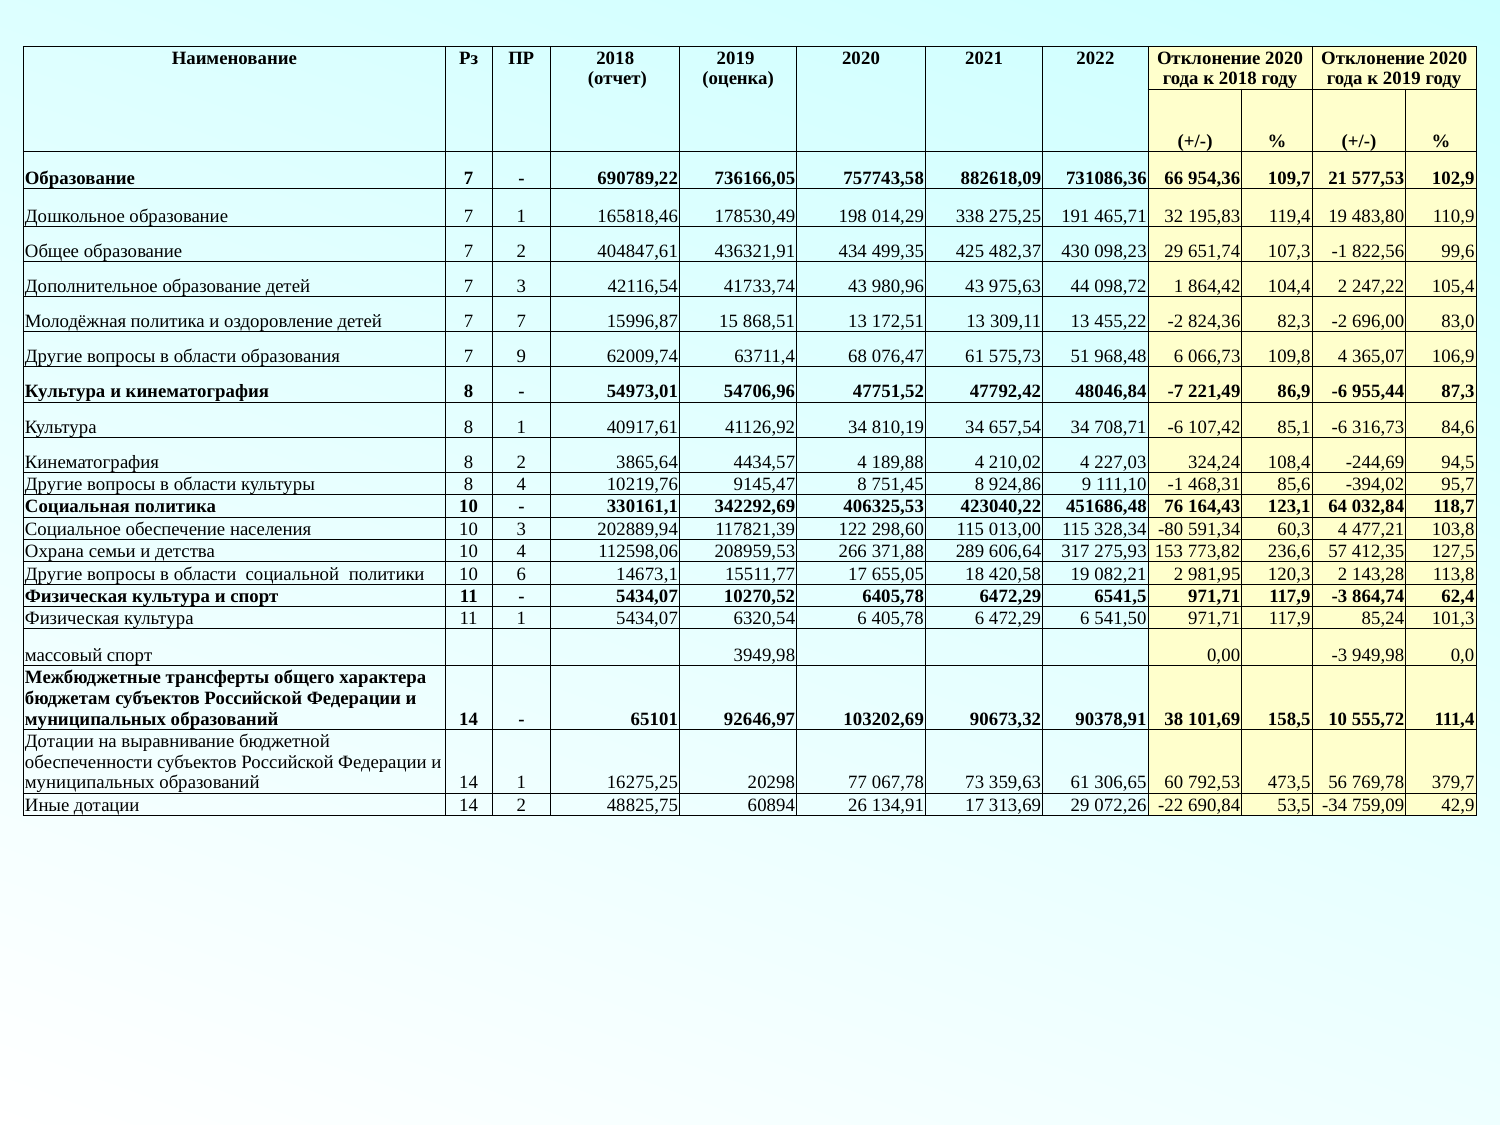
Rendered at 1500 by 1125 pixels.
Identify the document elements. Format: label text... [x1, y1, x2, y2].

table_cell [24, 585, 445, 606]
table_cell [926, 403, 1042, 437]
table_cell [797, 262, 925, 296]
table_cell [797, 189, 925, 226]
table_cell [797, 607, 925, 628]
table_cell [24, 730, 445, 793]
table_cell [1043, 562, 1148, 584]
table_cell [1149, 495, 1241, 517]
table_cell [926, 152, 1042, 188]
table_cell (+/-) [1313, 90, 1405, 151]
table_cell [797, 473, 925, 494]
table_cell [493, 227, 550, 261]
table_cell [1406, 629, 1476, 665]
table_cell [1313, 794, 1405, 815]
table_header Рз [446, 47, 492, 151]
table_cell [1406, 297, 1476, 331]
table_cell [446, 495, 492, 517]
table_header 2021 [926, 47, 1042, 151]
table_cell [1313, 730, 1405, 793]
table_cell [797, 367, 925, 402]
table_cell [1043, 794, 1148, 815]
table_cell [551, 629, 679, 665]
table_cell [680, 152, 796, 188]
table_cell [551, 262, 679, 296]
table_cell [680, 332, 796, 366]
table_header ПР [493, 47, 550, 151]
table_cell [551, 585, 679, 606]
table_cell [1406, 607, 1476, 628]
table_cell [446, 473, 492, 494]
table_header 2020 [797, 47, 925, 151]
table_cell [493, 473, 550, 494]
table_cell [24, 518, 445, 539]
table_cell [24, 794, 445, 815]
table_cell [24, 438, 445, 472]
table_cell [1149, 607, 1241, 628]
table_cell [680, 403, 796, 437]
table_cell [446, 730, 492, 793]
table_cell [1406, 189, 1476, 226]
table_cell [493, 666, 550, 729]
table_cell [1406, 403, 1476, 437]
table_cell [446, 262, 492, 296]
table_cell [926, 730, 1042, 793]
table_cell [680, 794, 796, 815]
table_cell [1043, 438, 1148, 472]
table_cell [24, 152, 445, 188]
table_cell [493, 152, 550, 188]
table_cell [551, 367, 679, 402]
table_header 2022 [1043, 47, 1148, 151]
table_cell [797, 227, 925, 261]
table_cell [1313, 262, 1405, 296]
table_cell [1406, 438, 1476, 472]
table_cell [493, 367, 550, 402]
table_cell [1406, 794, 1476, 815]
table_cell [1313, 152, 1405, 188]
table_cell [1242, 189, 1312, 226]
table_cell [551, 666, 679, 729]
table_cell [926, 666, 1042, 729]
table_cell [797, 438, 925, 472]
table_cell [680, 189, 796, 226]
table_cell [493, 297, 550, 331]
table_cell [1149, 367, 1241, 402]
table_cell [1242, 473, 1312, 494]
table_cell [1149, 540, 1241, 561]
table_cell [680, 518, 796, 539]
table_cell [1242, 540, 1312, 561]
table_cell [551, 473, 679, 494]
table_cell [446, 607, 492, 628]
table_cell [680, 562, 796, 584]
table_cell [1242, 794, 1312, 815]
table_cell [1149, 473, 1241, 494]
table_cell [1149, 438, 1241, 472]
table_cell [446, 189, 492, 226]
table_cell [680, 540, 796, 561]
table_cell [1313, 518, 1405, 539]
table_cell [797, 562, 925, 584]
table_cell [493, 730, 550, 793]
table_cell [1313, 189, 1405, 226]
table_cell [1149, 518, 1241, 539]
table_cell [1149, 562, 1241, 584]
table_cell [446, 666, 492, 729]
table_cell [1313, 297, 1405, 331]
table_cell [1043, 730, 1148, 793]
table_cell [1149, 629, 1241, 665]
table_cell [680, 629, 796, 665]
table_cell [551, 152, 679, 188]
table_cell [1313, 495, 1405, 517]
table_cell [1242, 629, 1312, 665]
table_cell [926, 495, 1042, 517]
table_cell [446, 518, 492, 539]
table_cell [1043, 495, 1148, 517]
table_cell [551, 227, 679, 261]
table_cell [926, 794, 1042, 815]
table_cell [24, 607, 445, 628]
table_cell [551, 189, 679, 226]
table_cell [1242, 562, 1312, 584]
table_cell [493, 403, 550, 437]
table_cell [1043, 152, 1148, 188]
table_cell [1313, 367, 1405, 402]
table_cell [797, 152, 925, 188]
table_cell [926, 562, 1042, 584]
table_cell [551, 297, 679, 331]
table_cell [680, 227, 796, 261]
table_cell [680, 585, 796, 606]
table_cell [1406, 562, 1476, 584]
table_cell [1043, 607, 1148, 628]
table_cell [926, 629, 1042, 665]
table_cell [1313, 473, 1405, 494]
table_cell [1149, 585, 1241, 606]
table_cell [1242, 607, 1312, 628]
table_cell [680, 262, 796, 296]
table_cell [24, 562, 445, 584]
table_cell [926, 607, 1042, 628]
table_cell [797, 794, 925, 815]
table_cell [1043, 297, 1148, 331]
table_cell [926, 189, 1042, 226]
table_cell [797, 518, 925, 539]
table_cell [926, 473, 1042, 494]
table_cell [680, 473, 796, 494]
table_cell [1242, 403, 1312, 437]
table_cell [551, 540, 679, 561]
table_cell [493, 585, 550, 606]
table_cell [493, 332, 550, 366]
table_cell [1242, 495, 1312, 517]
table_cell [1313, 666, 1405, 729]
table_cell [926, 227, 1042, 261]
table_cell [446, 227, 492, 261]
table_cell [797, 730, 925, 793]
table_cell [926, 438, 1042, 472]
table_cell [797, 403, 925, 437]
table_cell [1149, 189, 1241, 226]
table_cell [1313, 332, 1405, 366]
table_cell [926, 367, 1042, 402]
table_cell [493, 794, 550, 815]
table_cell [797, 495, 925, 517]
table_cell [680, 438, 796, 472]
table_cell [24, 367, 445, 402]
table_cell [1043, 262, 1148, 296]
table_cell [926, 518, 1042, 539]
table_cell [1242, 262, 1312, 296]
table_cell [551, 403, 679, 437]
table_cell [1313, 585, 1405, 606]
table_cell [1149, 794, 1241, 815]
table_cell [1313, 607, 1405, 628]
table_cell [24, 666, 445, 729]
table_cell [24, 629, 445, 665]
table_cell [1242, 730, 1312, 793]
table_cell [1406, 473, 1476, 494]
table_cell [1406, 540, 1476, 561]
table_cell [1406, 585, 1476, 606]
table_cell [1149, 403, 1241, 437]
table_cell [1406, 495, 1476, 517]
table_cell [1043, 666, 1148, 729]
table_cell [1149, 297, 1241, 331]
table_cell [1313, 629, 1405, 665]
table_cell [493, 438, 550, 472]
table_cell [446, 367, 492, 402]
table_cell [24, 262, 445, 296]
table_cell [1406, 262, 1476, 296]
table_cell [493, 189, 550, 226]
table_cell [493, 262, 550, 296]
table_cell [797, 629, 925, 665]
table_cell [1149, 666, 1241, 729]
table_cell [1242, 227, 1312, 261]
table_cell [24, 227, 445, 261]
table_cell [1313, 438, 1405, 472]
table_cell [1313, 403, 1405, 437]
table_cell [24, 297, 445, 331]
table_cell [797, 585, 925, 606]
table_cell (+/-) [1149, 90, 1241, 151]
table_header 2019 (оценка) [680, 47, 796, 151]
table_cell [493, 607, 550, 628]
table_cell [1242, 438, 1312, 472]
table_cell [446, 297, 492, 331]
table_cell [1043, 332, 1148, 366]
table_header Наименование [24, 47, 445, 151]
table_cell % [1242, 90, 1312, 151]
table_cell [1406, 90, 1476, 151]
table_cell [551, 730, 679, 793]
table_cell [1149, 227, 1241, 261]
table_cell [551, 607, 679, 628]
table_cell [1043, 227, 1148, 261]
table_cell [1043, 585, 1148, 606]
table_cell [1406, 367, 1476, 402]
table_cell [680, 297, 796, 331]
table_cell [446, 403, 492, 437]
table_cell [680, 367, 796, 402]
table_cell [551, 495, 679, 517]
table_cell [24, 403, 445, 437]
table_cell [1313, 562, 1405, 584]
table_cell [797, 666, 925, 729]
table_header Отклонение 2020 года к 2019 году [1313, 47, 1476, 89]
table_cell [551, 438, 679, 472]
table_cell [446, 332, 492, 366]
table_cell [446, 585, 492, 606]
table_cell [493, 495, 550, 517]
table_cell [24, 495, 445, 517]
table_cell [551, 794, 679, 815]
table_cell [493, 562, 550, 584]
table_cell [926, 297, 1042, 331]
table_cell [1406, 332, 1476, 366]
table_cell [1242, 297, 1312, 331]
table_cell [1242, 152, 1312, 188]
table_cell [446, 540, 492, 561]
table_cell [1406, 666, 1476, 729]
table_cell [493, 540, 550, 561]
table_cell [1043, 403, 1148, 437]
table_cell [446, 562, 492, 584]
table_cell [926, 332, 1042, 366]
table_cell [680, 730, 796, 793]
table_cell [1043, 189, 1148, 226]
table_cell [1406, 152, 1476, 188]
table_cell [493, 518, 550, 539]
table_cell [1043, 367, 1148, 402]
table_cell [1242, 332, 1312, 366]
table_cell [1313, 540, 1405, 561]
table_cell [1043, 540, 1148, 561]
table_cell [1242, 518, 1312, 539]
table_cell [1313, 227, 1405, 261]
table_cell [926, 262, 1042, 296]
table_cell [1149, 262, 1241, 296]
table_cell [446, 152, 492, 188]
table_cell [24, 332, 445, 366]
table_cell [1149, 332, 1241, 366]
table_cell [1406, 518, 1476, 539]
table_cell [680, 666, 796, 729]
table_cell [797, 540, 925, 561]
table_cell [1043, 629, 1148, 665]
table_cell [680, 607, 796, 628]
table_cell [1406, 227, 1476, 261]
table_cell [1043, 518, 1148, 539]
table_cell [551, 332, 679, 366]
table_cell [24, 540, 445, 561]
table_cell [24, 473, 445, 494]
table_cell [1149, 152, 1241, 188]
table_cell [797, 332, 925, 366]
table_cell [1043, 473, 1148, 494]
table_header Отклонение 2020 года к 2018 году [1149, 47, 1312, 89]
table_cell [926, 585, 1042, 606]
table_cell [1242, 666, 1312, 729]
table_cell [926, 540, 1042, 561]
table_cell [493, 629, 550, 665]
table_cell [551, 562, 679, 584]
table_header 2018 (отчет) [551, 47, 679, 151]
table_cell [446, 438, 492, 472]
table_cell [1149, 730, 1241, 793]
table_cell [1242, 585, 1312, 606]
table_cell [24, 189, 445, 226]
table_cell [1406, 730, 1476, 793]
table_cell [680, 495, 796, 517]
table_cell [797, 297, 925, 331]
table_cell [446, 629, 492, 665]
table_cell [446, 794, 492, 815]
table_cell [551, 518, 679, 539]
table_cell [1242, 367, 1312, 402]
